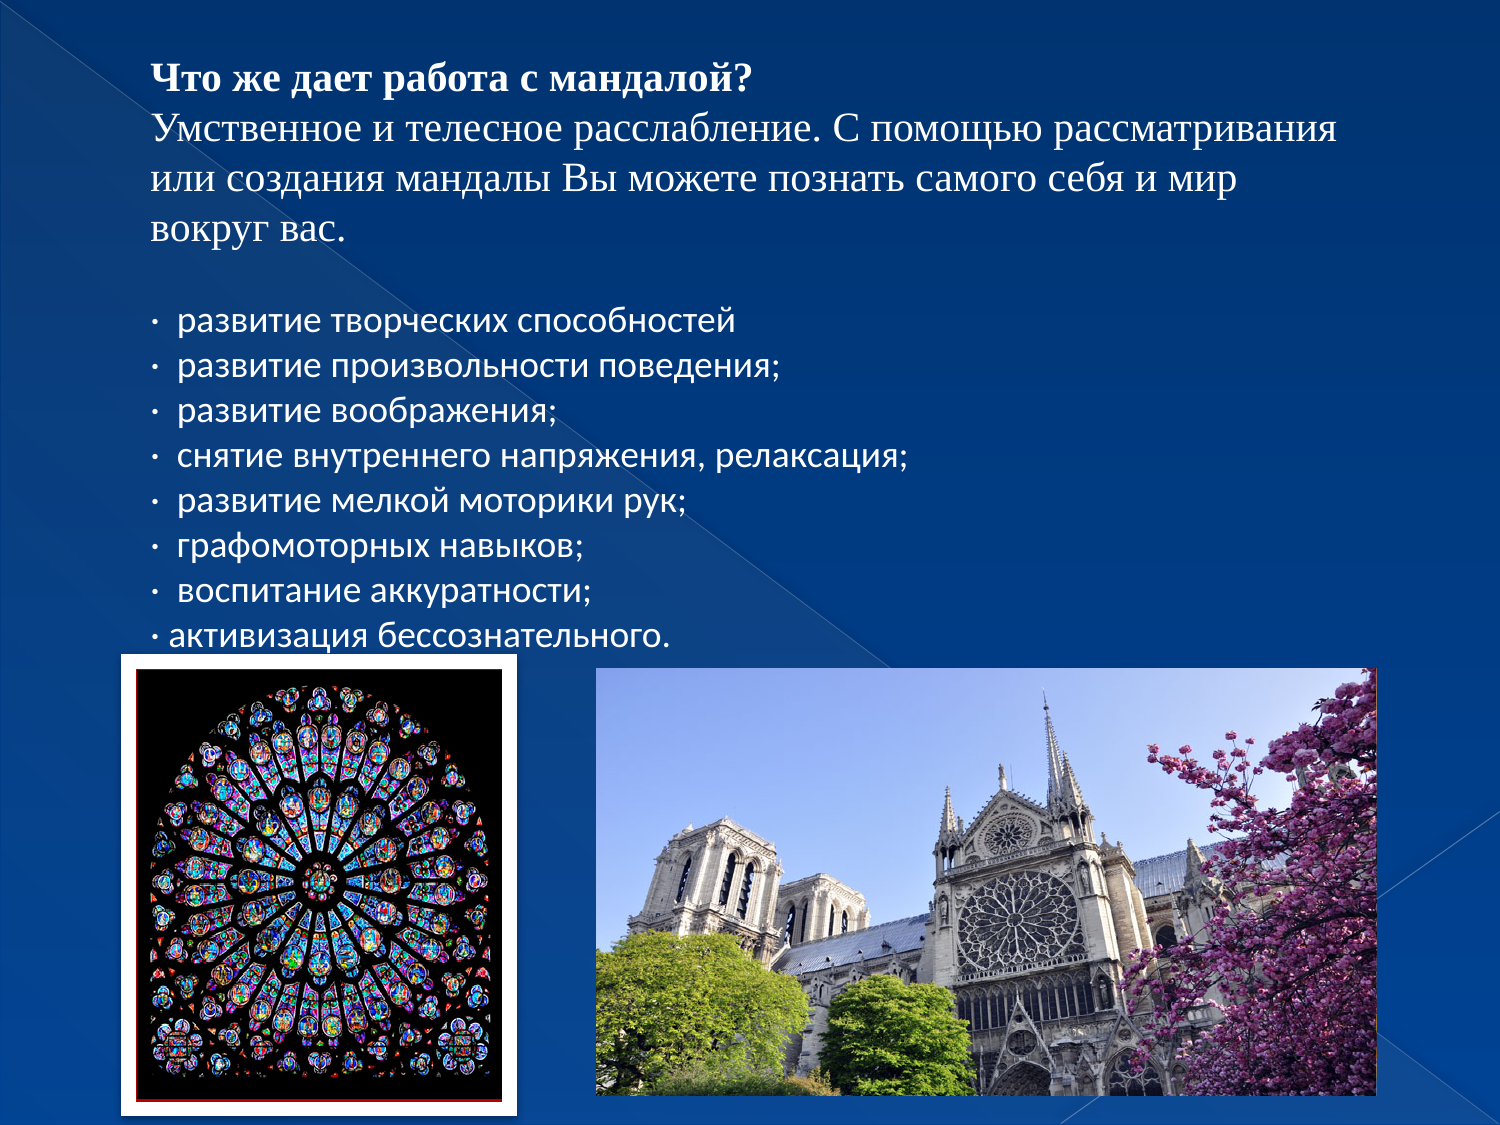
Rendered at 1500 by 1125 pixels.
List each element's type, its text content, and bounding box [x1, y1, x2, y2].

picture [135, 668, 503, 1102]
text_box Что же дает работа с мандалой? Умственное и телесное расслабление. С помощью рассматривания или создания мандалы Вы можете познать самого себя и мир вокруг вас. · развитие творческих способностей · развитие произвольности поведения; · развитие воображения; · снятие внутреннего напряжения, релаксация; · развитие мелкой моторики рук; · графомоторных навыков; · воспитание аккуратности; · активизация бессознательного. [135, 42, 1377, 708]
picture [596, 668, 1377, 1096]
